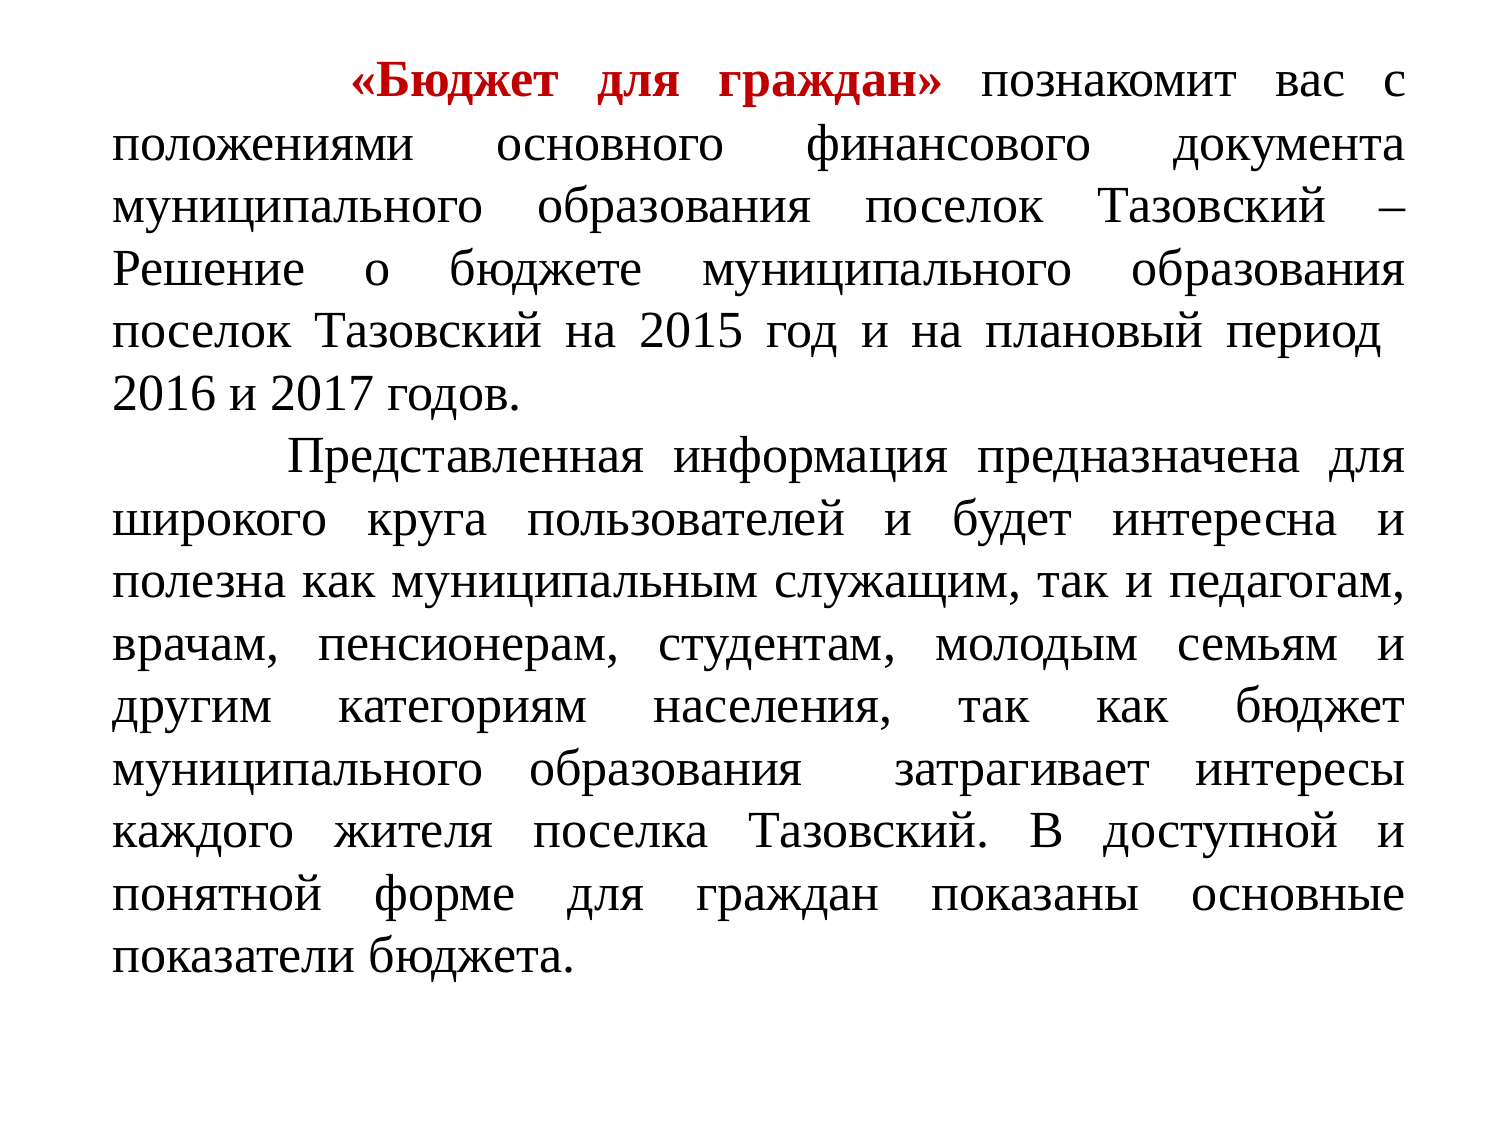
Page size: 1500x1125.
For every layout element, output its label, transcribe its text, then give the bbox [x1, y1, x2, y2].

text_box «Бюджет для граждан» познакомит вас с положениями основного финансового документа муниципального образования поселок Тазовский – Решение о бюджете муниципального образования поселок Тазовский на 2015 год и на плановый период 2016 и 2017 годов. Представленная информация предназначена для широкого круга пользователей и будет интересна и полезна как муниципальным служащим, так и педагогам, врачам, пенсионерам, студентам, молодым семьям и другим категориям населения, так как бюджет муниципального образования затрагивает интересы каждого жителя поселка Тазовский. В доступной и понятной форме для граждан показаны основные показатели бюджета. [97, 30, 1421, 991]
